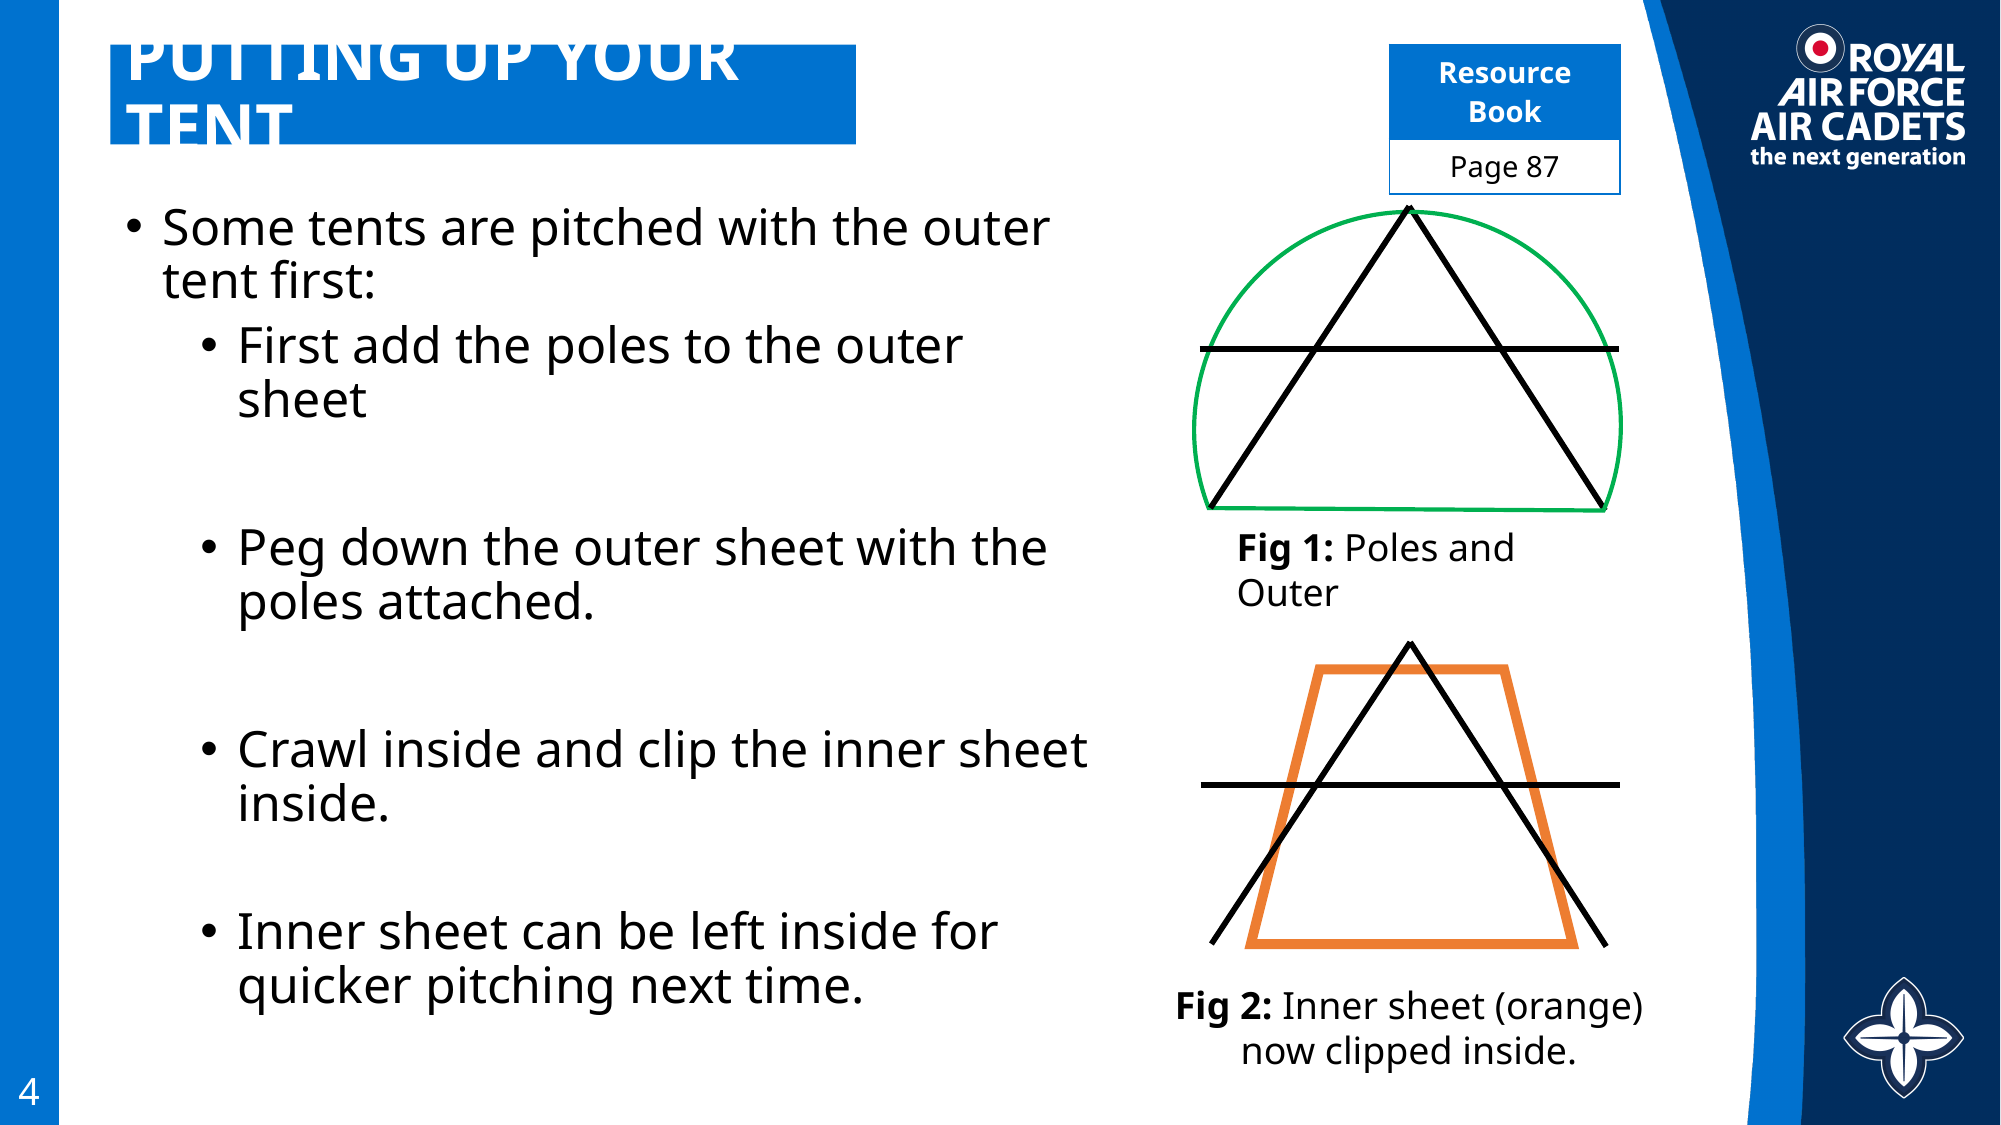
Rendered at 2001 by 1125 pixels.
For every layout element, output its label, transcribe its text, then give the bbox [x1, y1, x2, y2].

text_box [1194, 206, 1621, 642]
table_header Resource Book [1390, 45, 1619, 138]
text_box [1153, 642, 1665, 1081]
picture [1614, 1, 2001, 1124]
title PUTTING UP YOUR TENT [110, 44, 856, 145]
list Some tents are pitched with the outer tent first: First add the poles to the outer sheet Peg down the outer sheet with the poles attached. Crawl inside and clip the inner sheet inside. Inner sheet can be left inside for quicker pitching next time. [110, 194, 1114, 1125]
table_cell Page 87 [1390, 140, 1619, 193]
